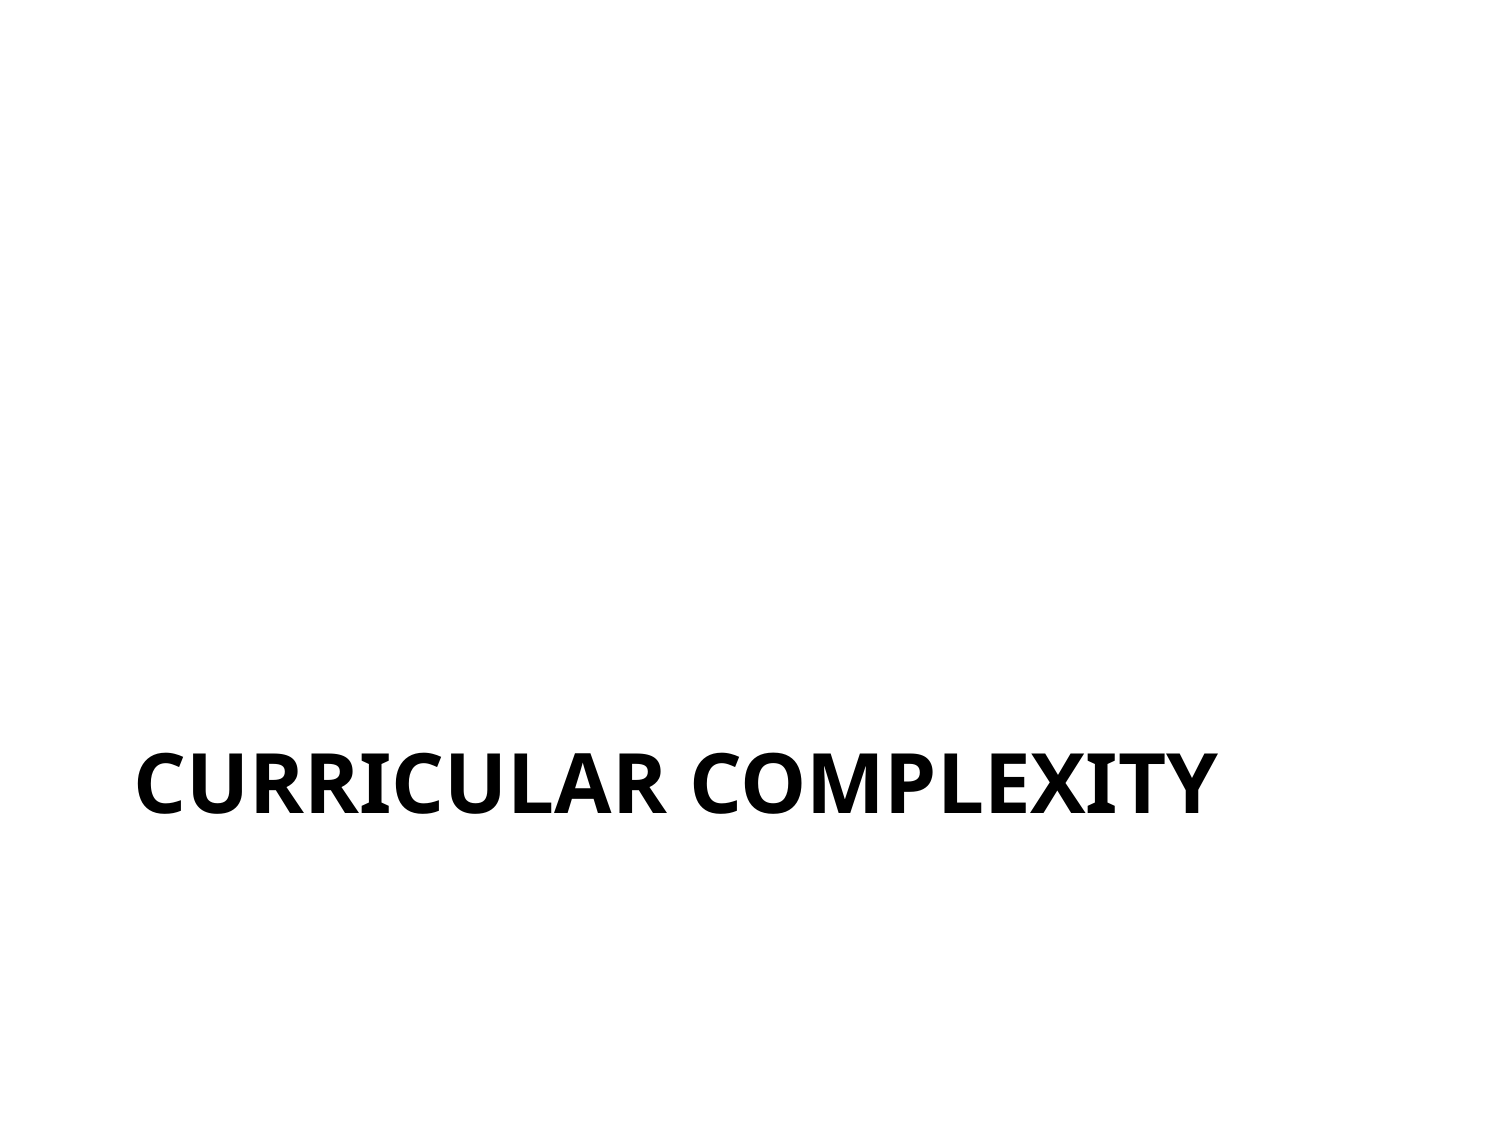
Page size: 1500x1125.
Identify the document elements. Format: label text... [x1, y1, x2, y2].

title Curricular Complexity [118, 722, 1394, 947]
